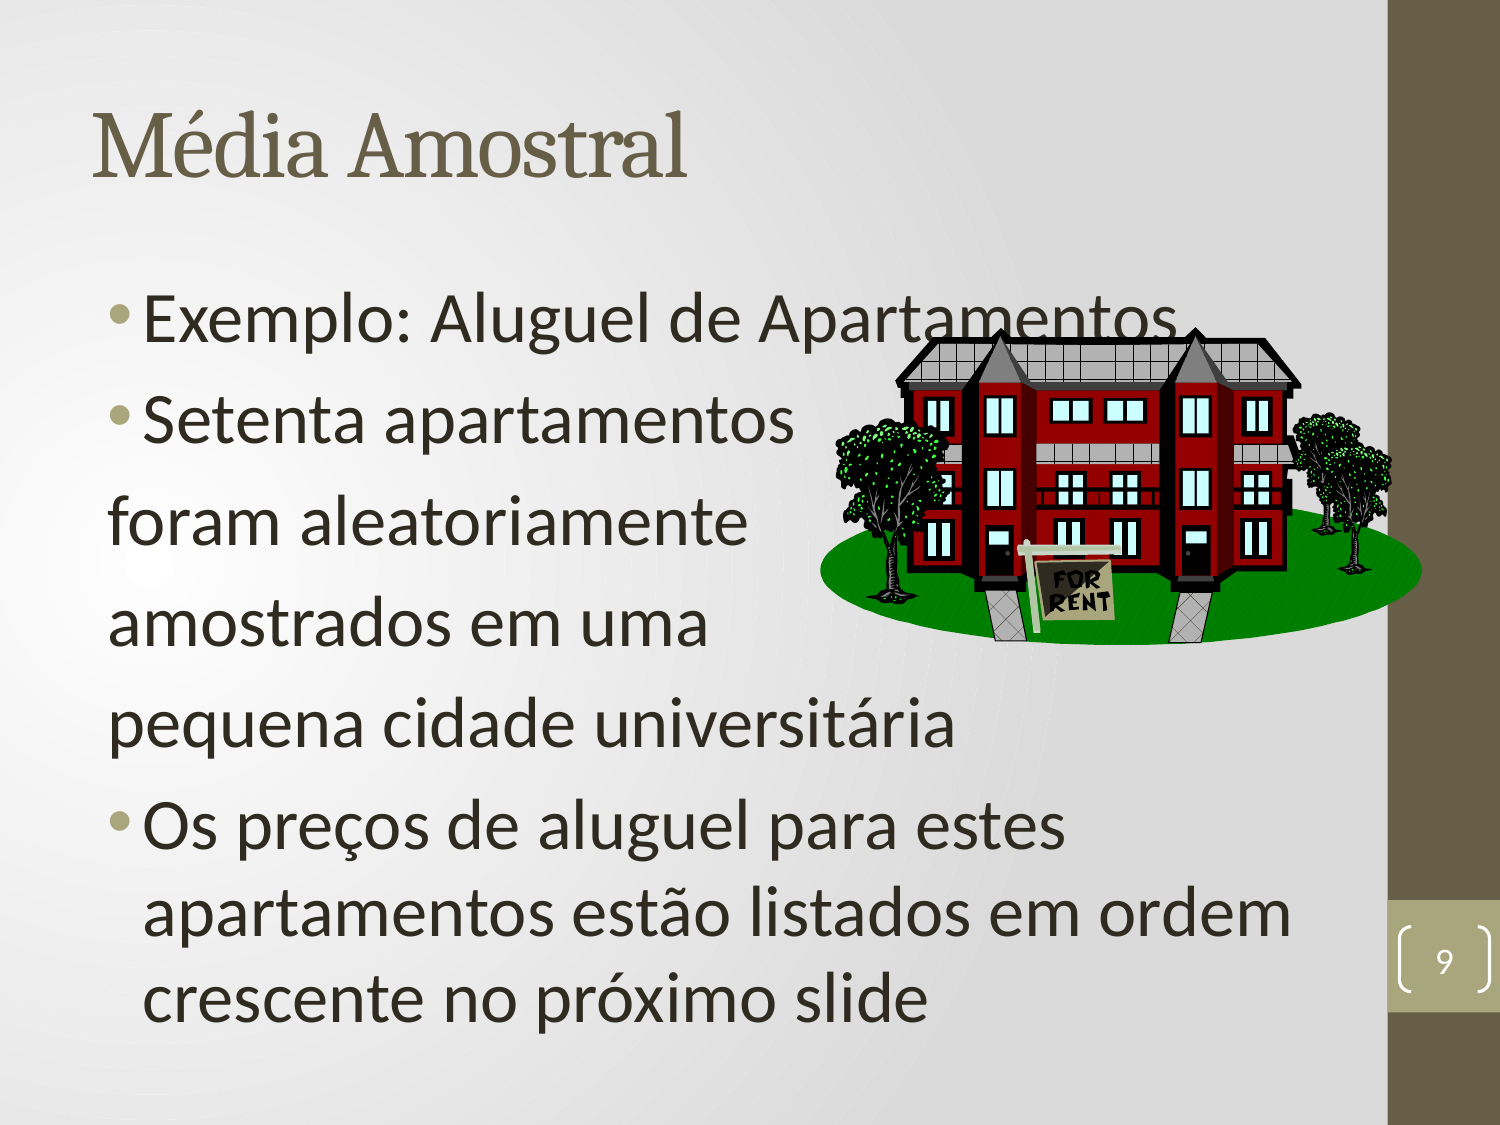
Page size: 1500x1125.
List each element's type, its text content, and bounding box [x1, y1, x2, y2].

slide_number 9 [1397, 925, 1492, 994]
list Exemplo: Aluguel de Apartamentos Setenta apartamentos foram aleatoriamente amostrados em uma pequena cidade universitária Os preços de aluguel para estes apartamentos estão listados em ordem crescente no próximo slide [75, 262, 1325, 1050]
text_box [819, 326, 1423, 646]
title Média Amostral [75, 45, 1325, 233]
